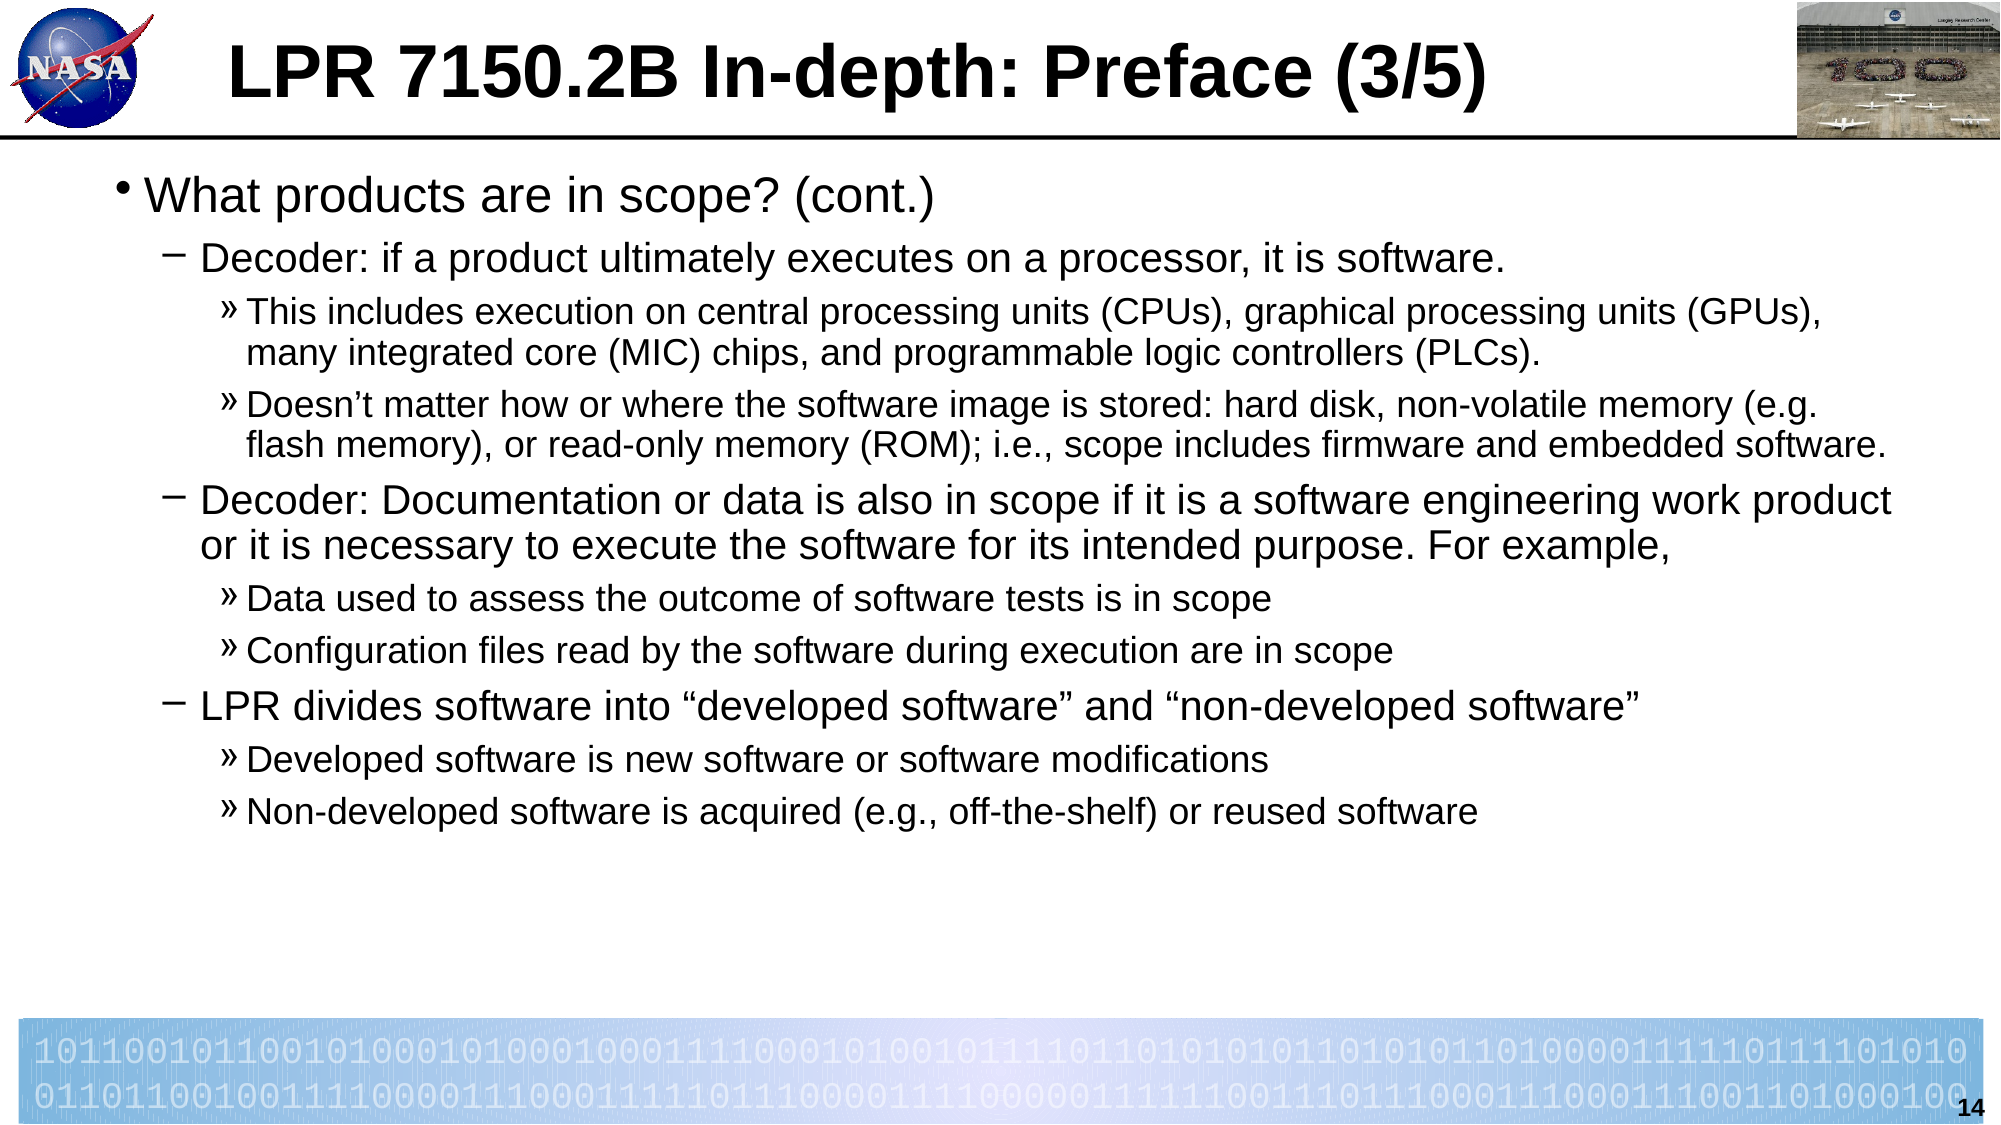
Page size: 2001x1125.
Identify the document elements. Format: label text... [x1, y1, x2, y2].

picture [0, 0, 154, 135]
title LPR 7150.2B In-depth: Preface (3/5) [216, 24, 1776, 119]
list What products are in scope? (cont.) Decoder: if a product ultimately executes on a processor, it is software. This includes execution on central processing units (CPUs), graphical processing units (GPUs), many integrated core (MIC) chips, and programmable logic controllers (PLCs). Doesn’t matter how or where the software image is stored: hard disk, non-volatile memory (e.g. flash memory), or read-only memory (ROM); i.e., scope includes firmware and embedded software. Decoder: Documentation or data is also in scope if it is a software engineering work product or it is necessary to execute the software for its intended purpose. For example, Data used to assess the outcome of software tests is in scope Configuration files read by the software during execution are in scope LPR divides software into “developed software” and “non-developed software” Developed software is new software or software modifications Non-developed software is acquired (e.g., off-the-shelf) or reused software [99, 162, 1917, 975]
picture [1797, 2, 2000, 138]
